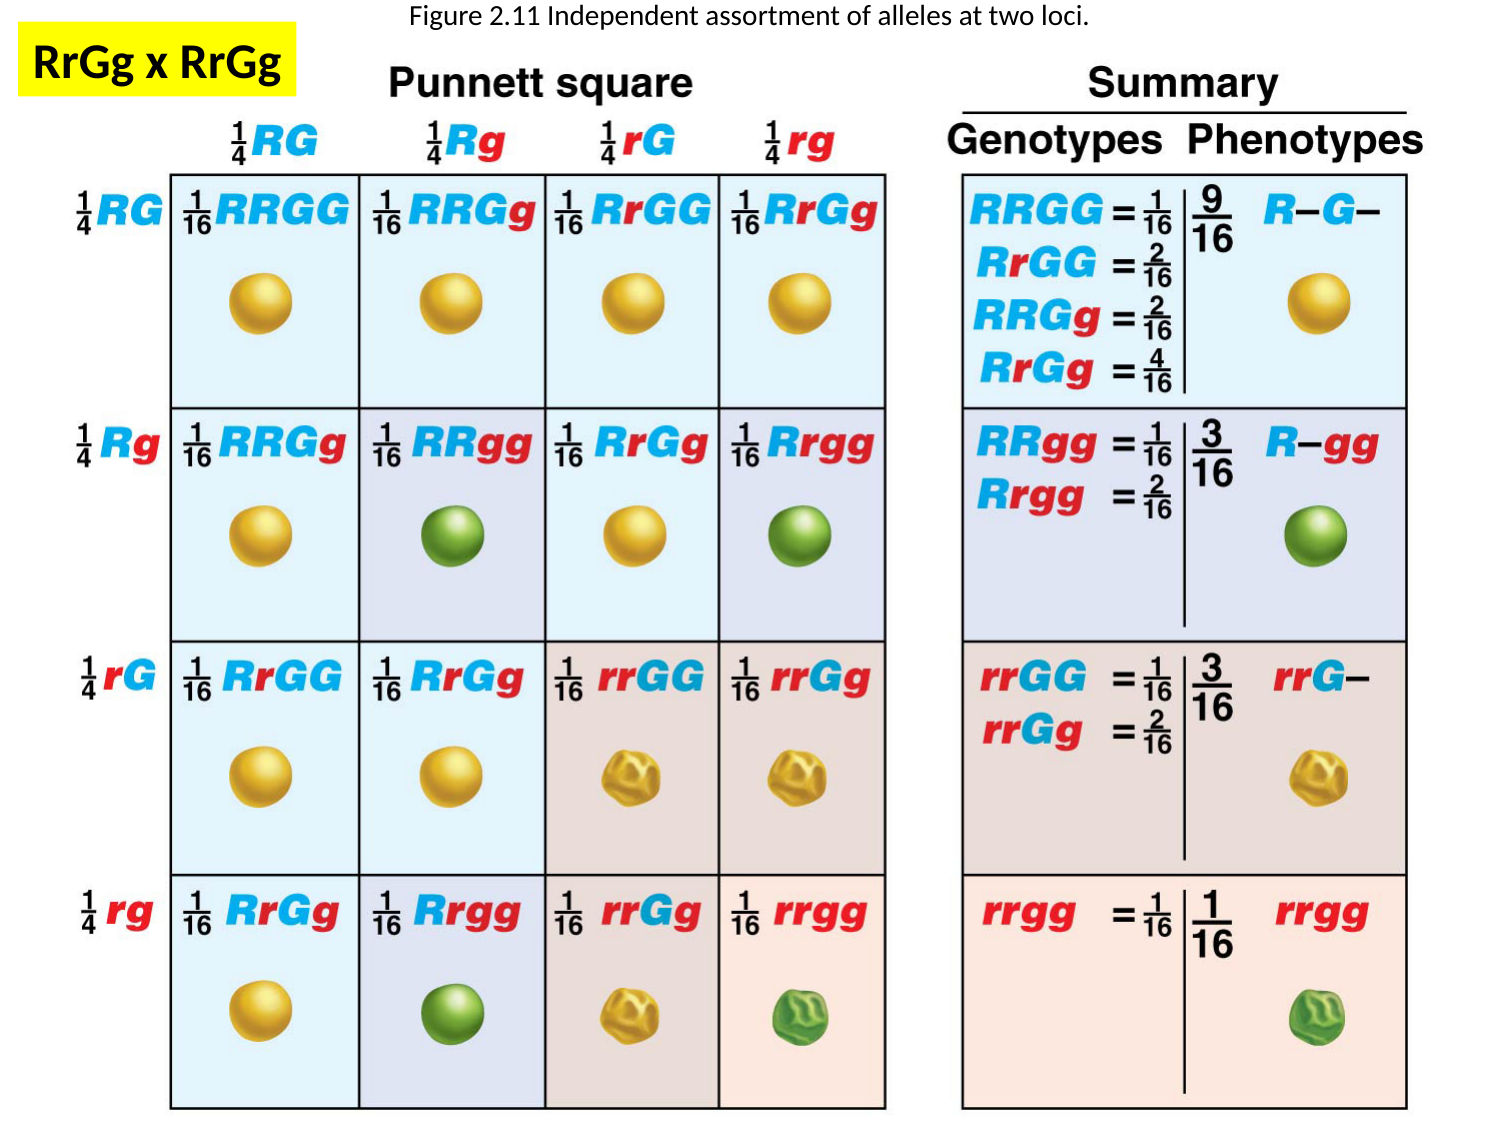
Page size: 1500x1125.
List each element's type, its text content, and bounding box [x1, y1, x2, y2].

text_box RrGg x RrGg [18, 21, 297, 97]
picture [69, 59, 1431, 1116]
title Figure 2.11 Independent assortment of alleles at two loci. [75, 0, 1425, 57]
